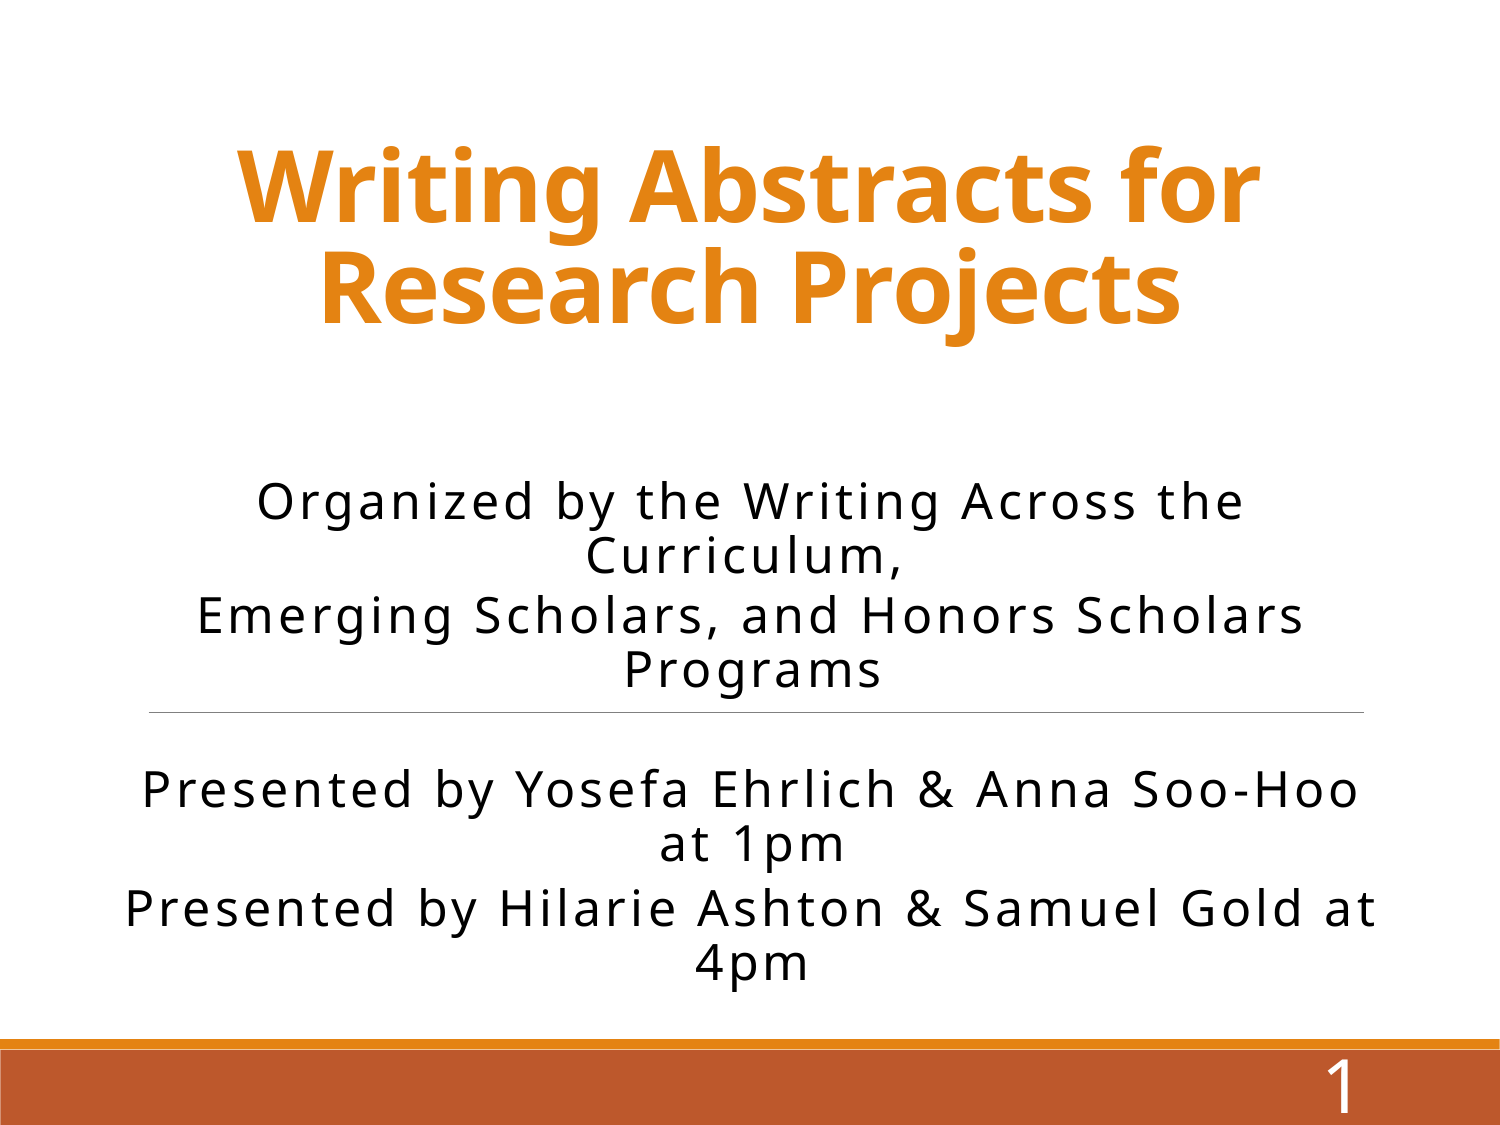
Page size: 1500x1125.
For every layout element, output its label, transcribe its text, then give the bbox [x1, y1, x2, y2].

title Writing Abstracts for Research Projects [217, 189, 1283, 468]
slide_number 1 [1218, 1059, 1380, 1120]
subtitle Organized by the Writing Across the Curriculum, Emerging Scholars, and Honors Scholars Programs Presented by Yosefa Ehrlich & Anna Soo-Hoo at 1pm Presented by Hilarie Ashton & Samuel Gold at 4pm [97, 468, 1409, 883]
